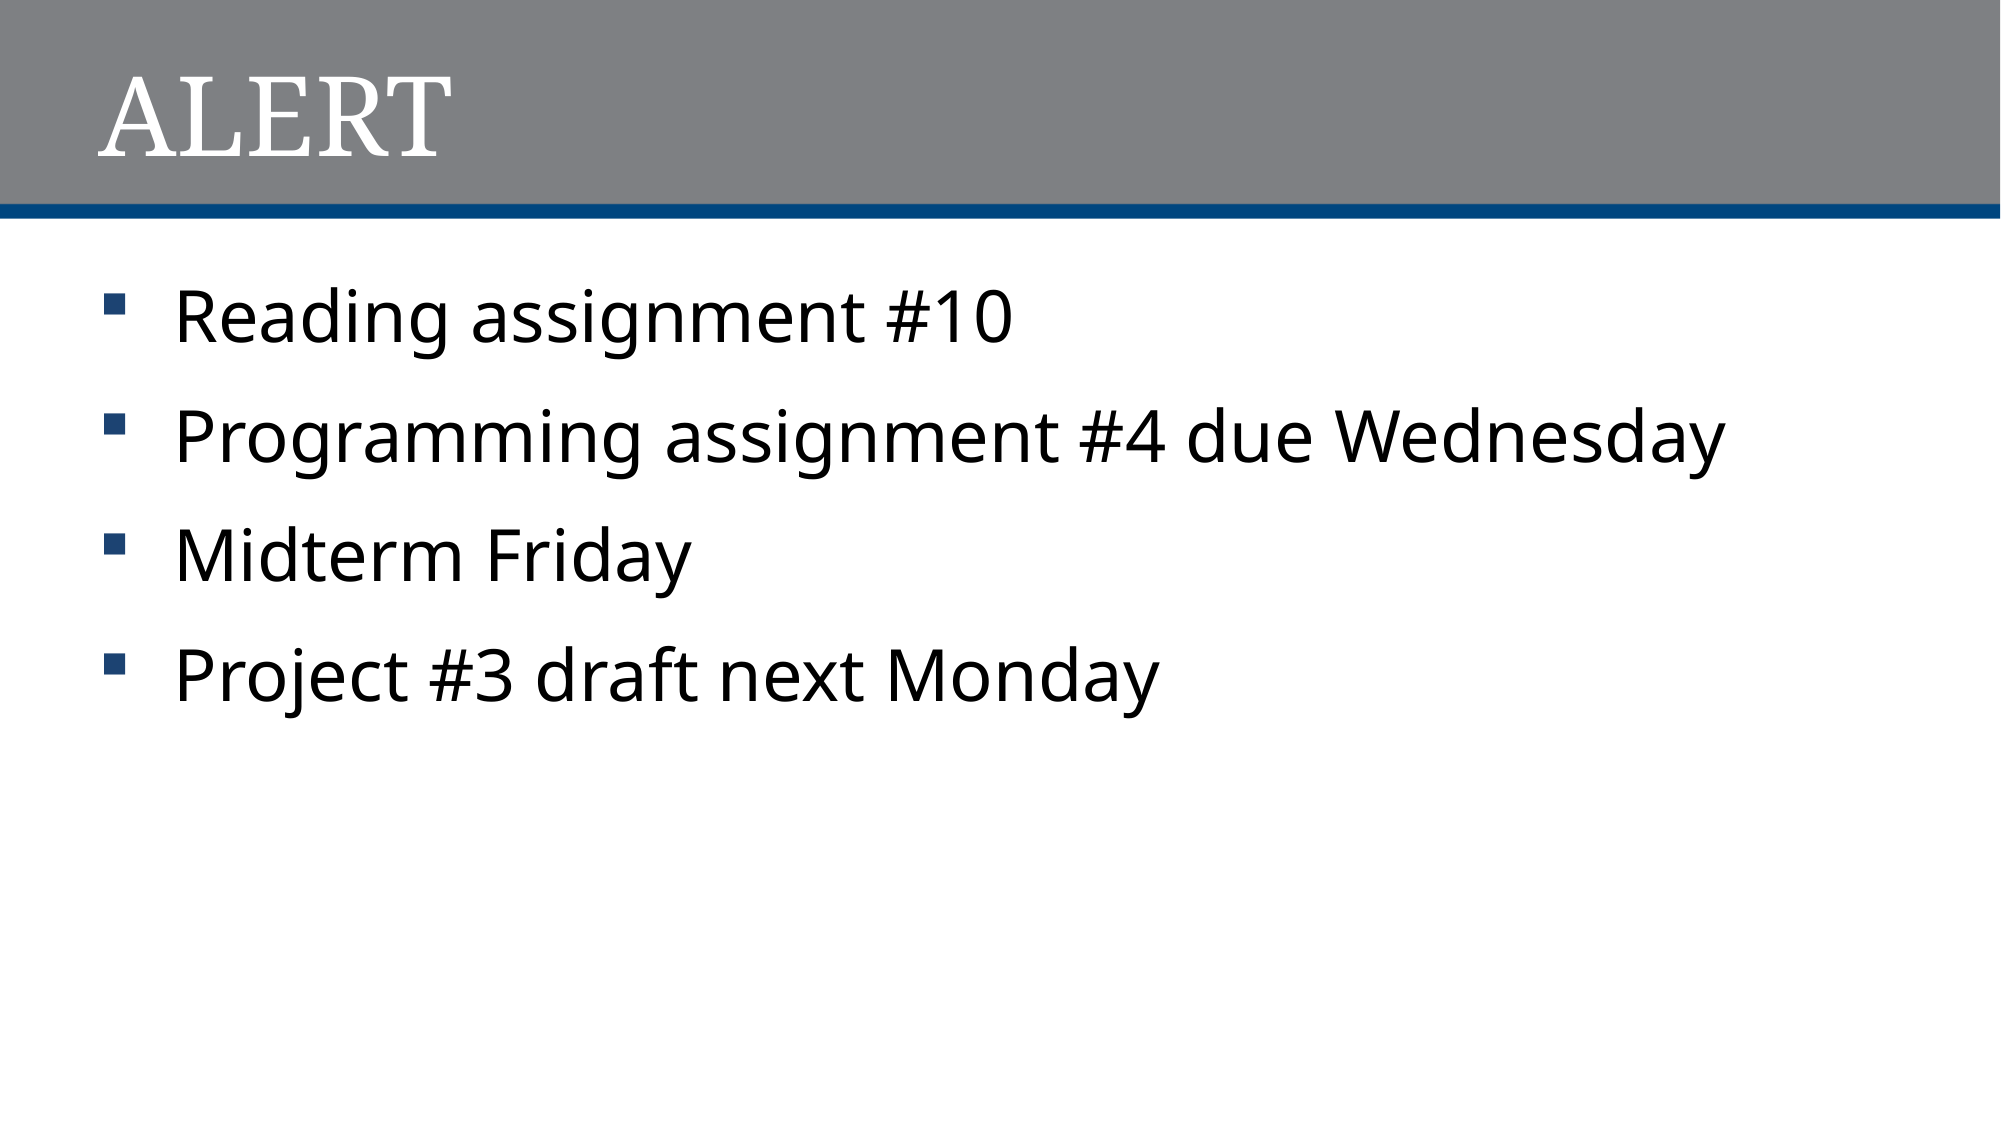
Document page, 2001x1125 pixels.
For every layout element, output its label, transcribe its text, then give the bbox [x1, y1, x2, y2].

list Reading assignment #10 Programming assignment #4 due Wednesday Midterm Friday Project #3 draft next Monday [83, 262, 1934, 1013]
picture [0, 0, 2001, 1125]
title ALERT [83, 32, 1934, 193]
